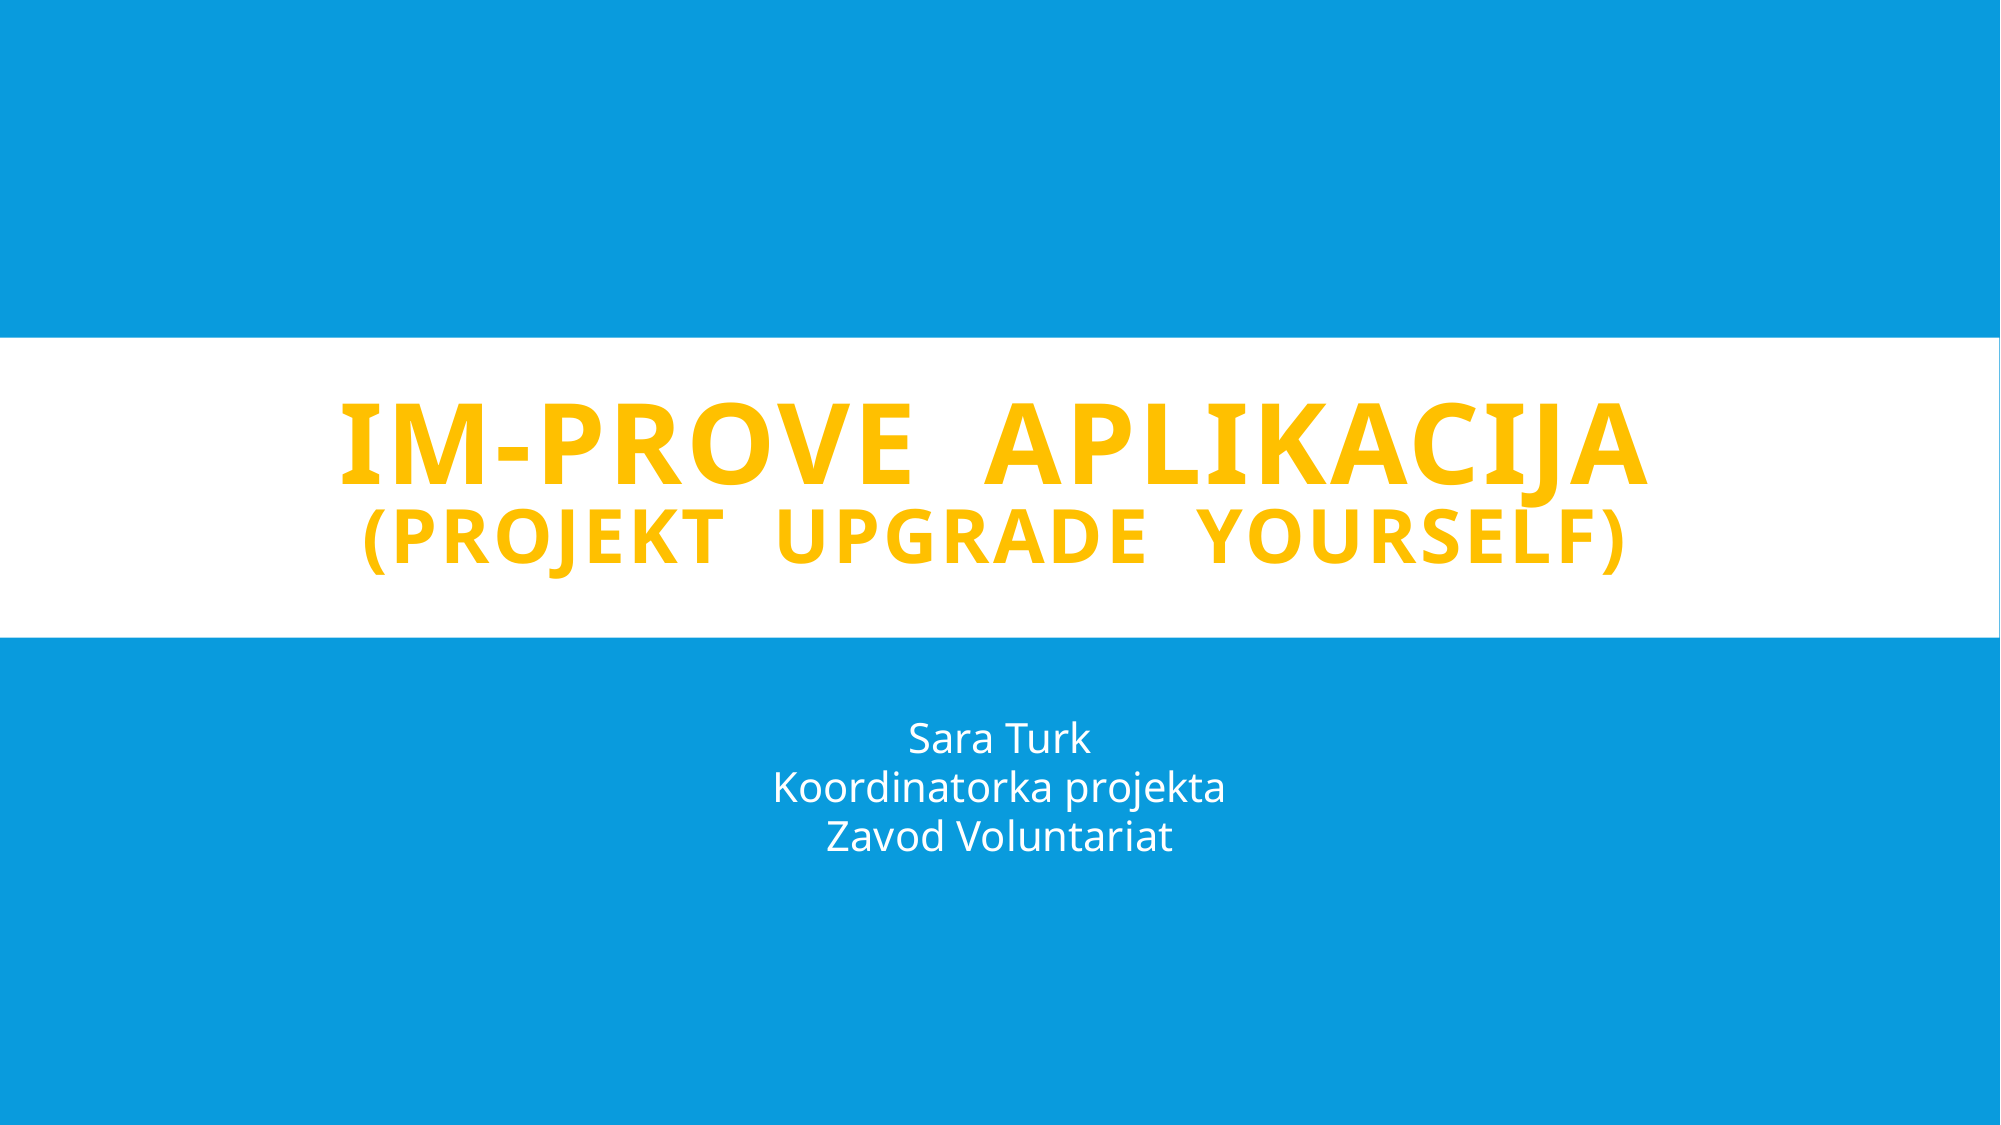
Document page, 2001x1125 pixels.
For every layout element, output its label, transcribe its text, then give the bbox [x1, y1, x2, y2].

subtitle Sara Turk Koordinatorka projekta Zavod Voluntariat [249, 655, 1750, 871]
title IM-PROVE Aplikacija (Projekt Upgrade Yourself) [55, 390, 1938, 676]
